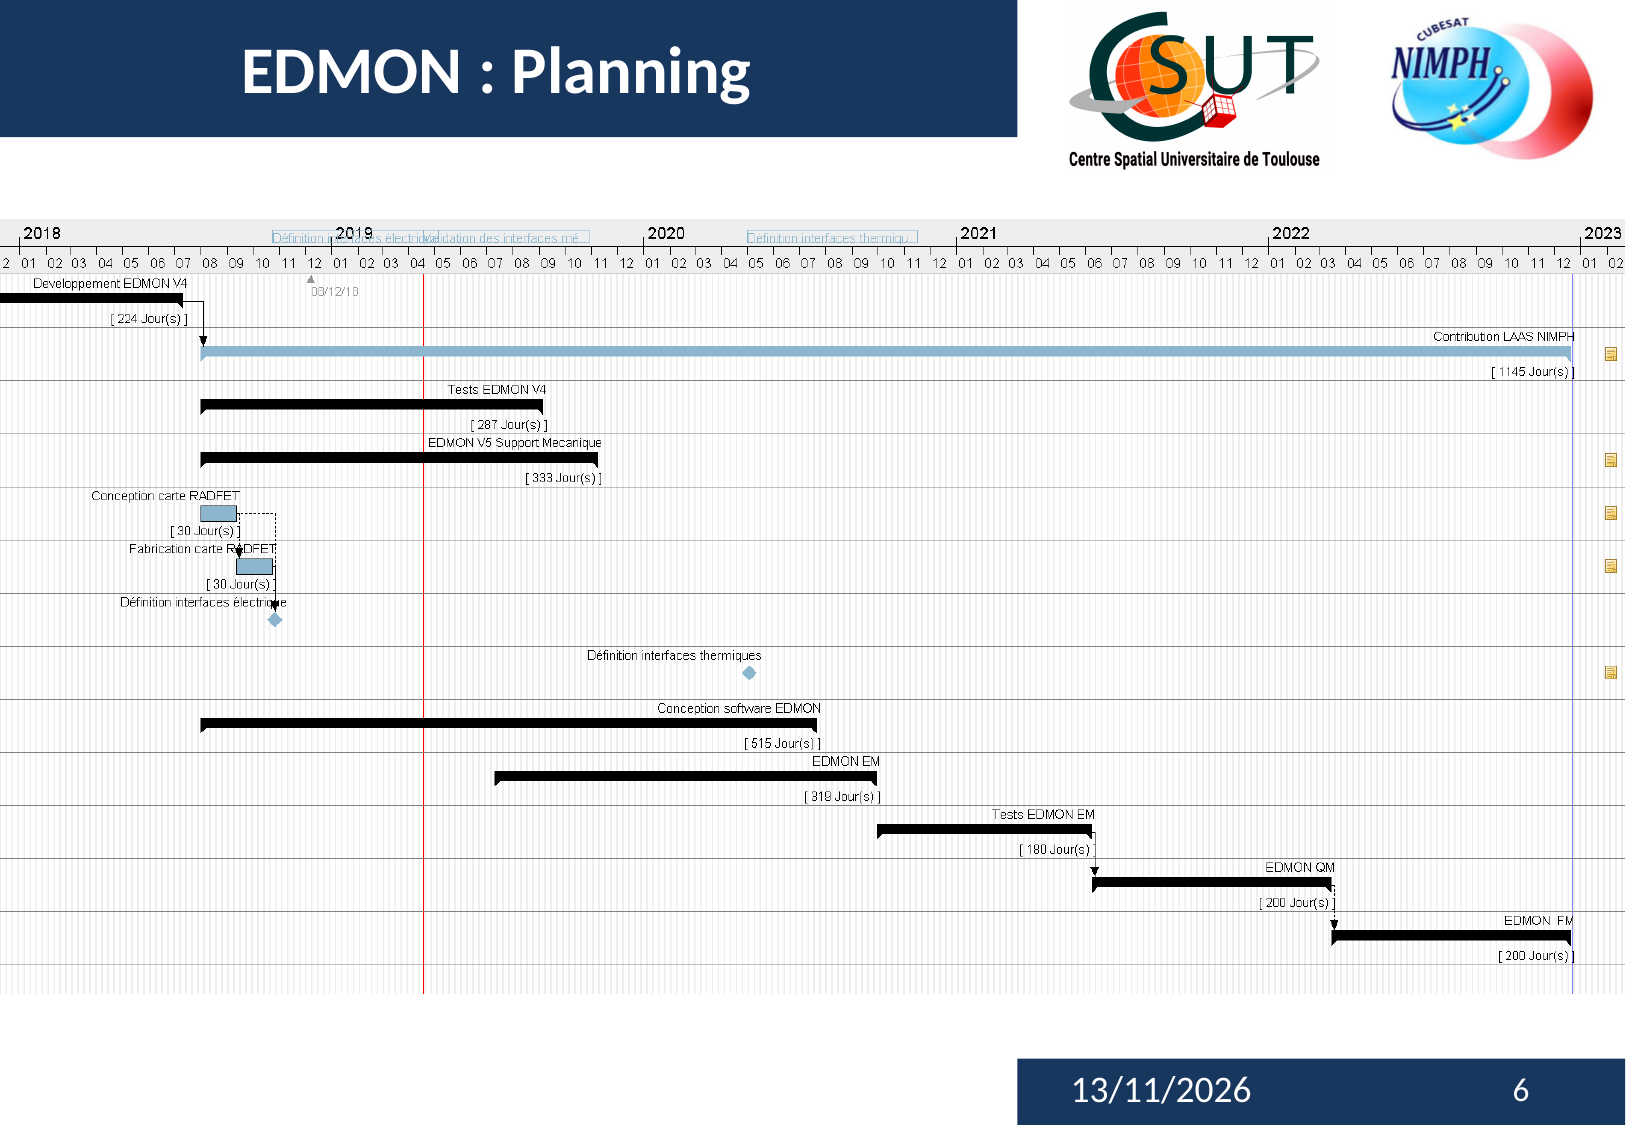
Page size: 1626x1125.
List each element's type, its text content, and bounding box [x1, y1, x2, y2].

text_box <numéro> [1164, 1057, 1544, 1118]
picture [1375, 6, 1608, 167]
text_box [0, 0, 1019, 139]
text_box EDMON : Planning [31, 19, 992, 114]
text_box [1015, 1057, 1626, 1125]
picture [1068, 5, 1337, 173]
picture [0, 219, 1626, 994]
text_box 26/10/2019 [1055, 1057, 1164, 1118]
